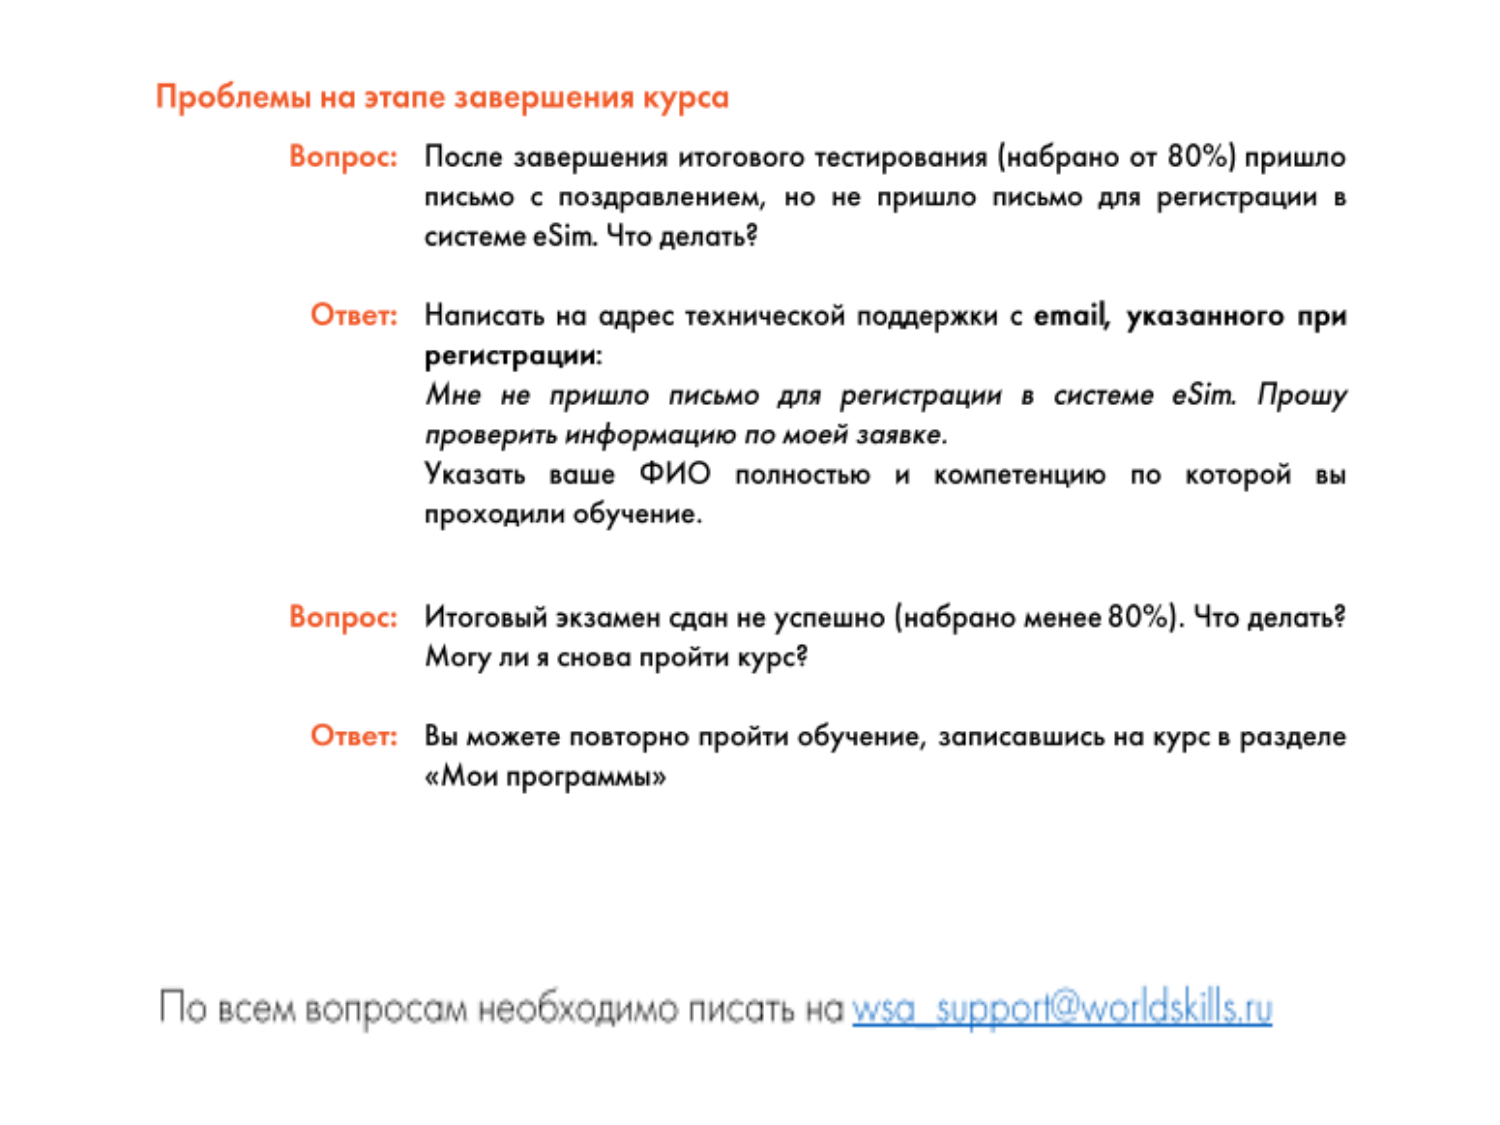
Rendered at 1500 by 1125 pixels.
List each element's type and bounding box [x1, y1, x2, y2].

picture [64, 928, 1448, 1059]
picture [88, 77, 1413, 852]
